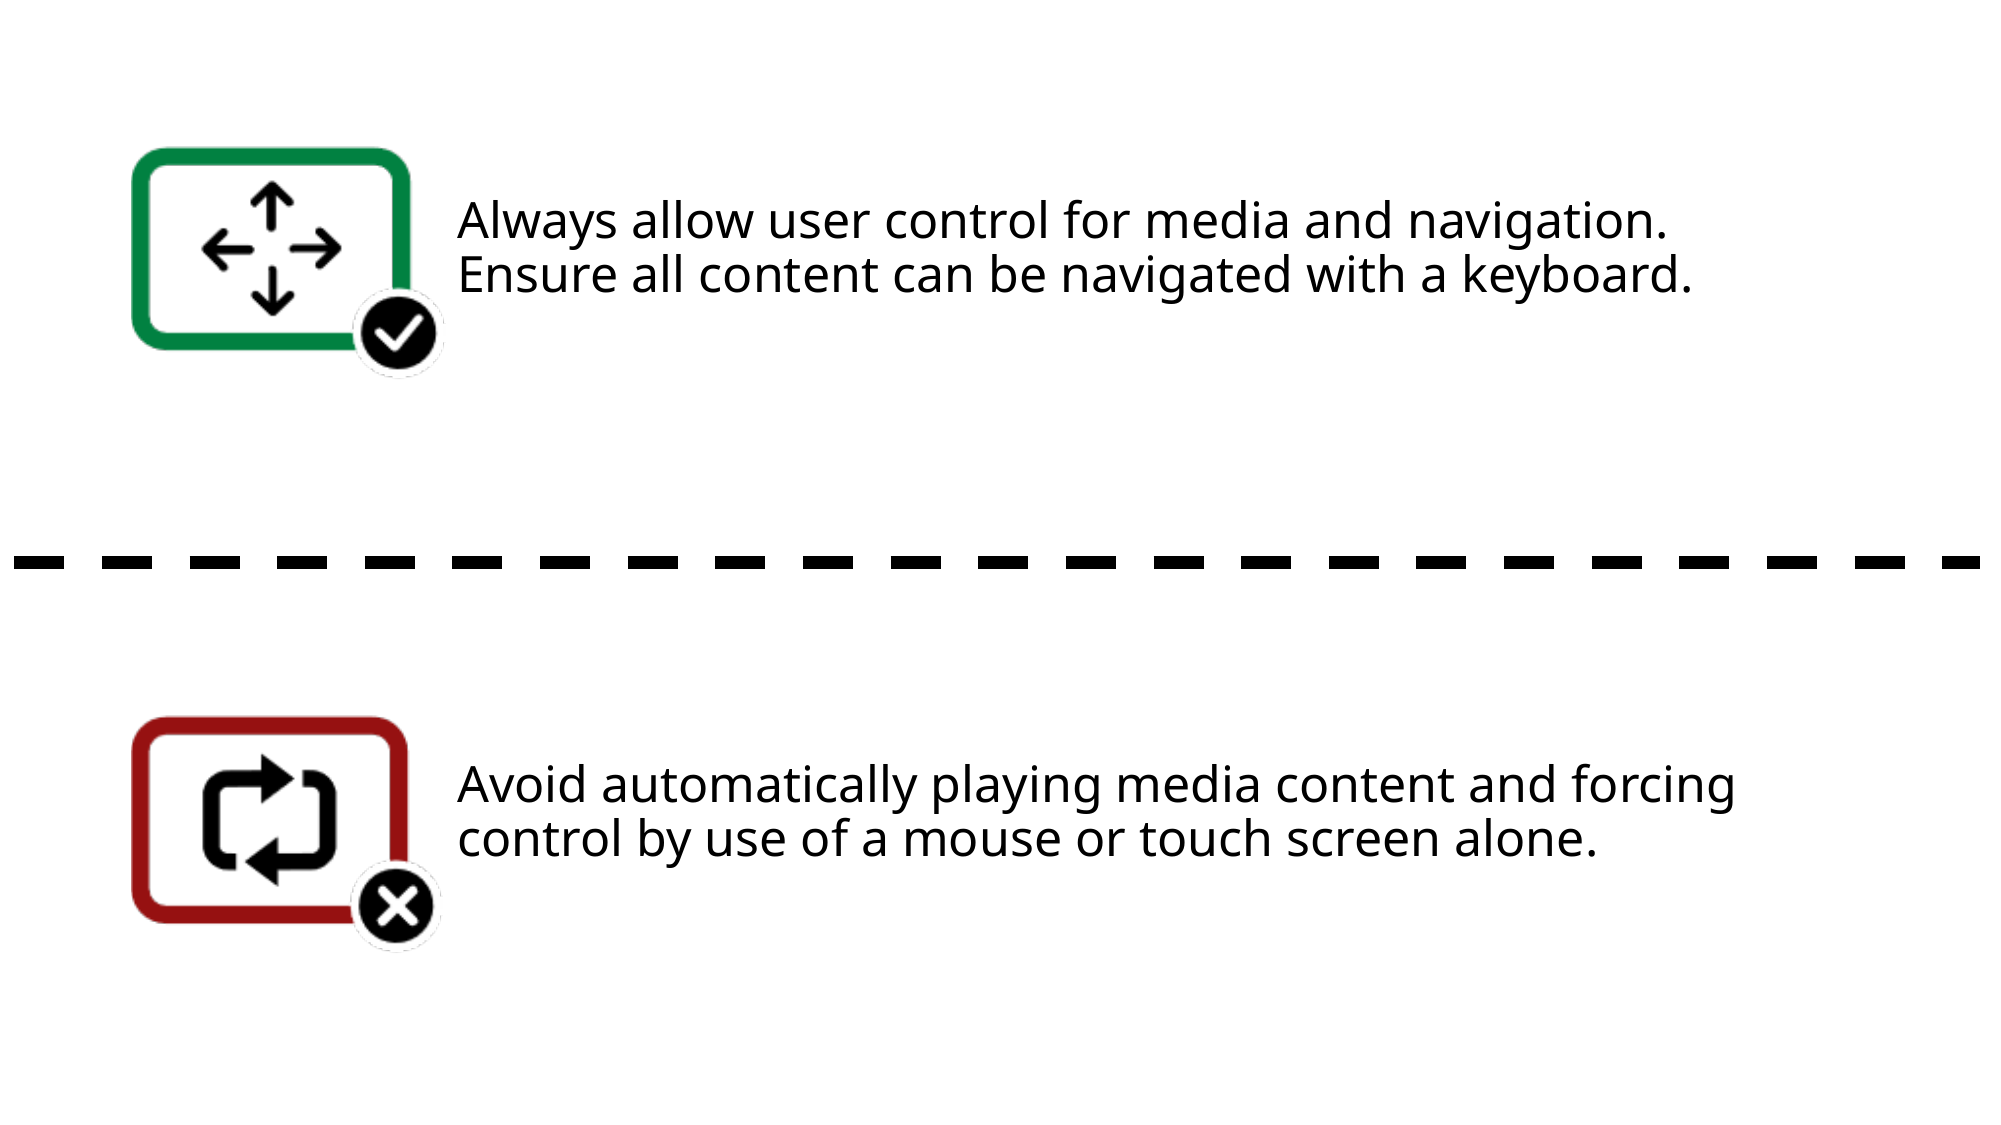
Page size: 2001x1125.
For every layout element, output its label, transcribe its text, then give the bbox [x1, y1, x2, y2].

list Avoid automatically playing media content and forcing control by use of a mouse or touch screen alone. [443, 751, 1893, 880]
picture [131, 714, 443, 955]
title Always allow user control for media and navigation. Ensure all content can be navigated with a keyboard. [442, 140, 1840, 358]
picture [131, 145, 446, 381]
